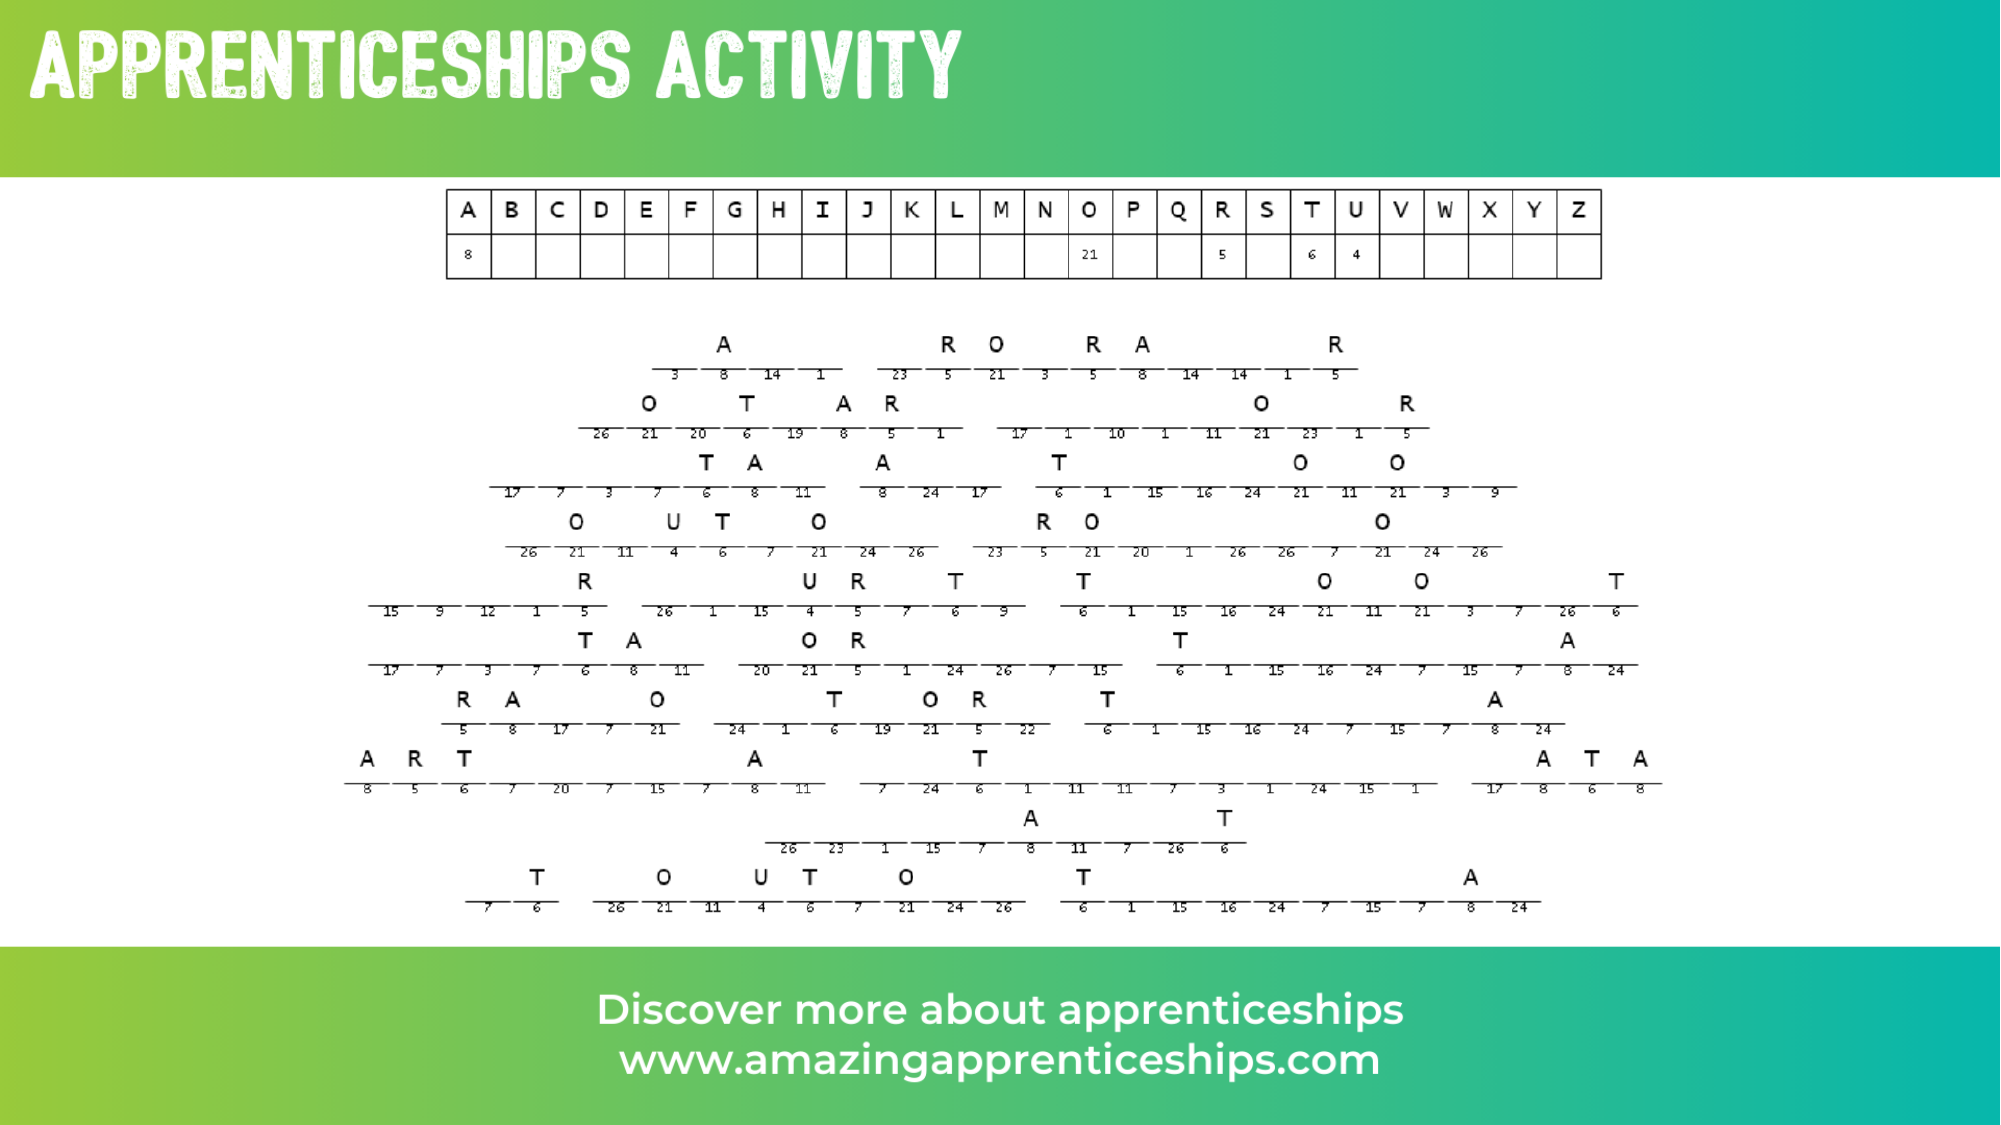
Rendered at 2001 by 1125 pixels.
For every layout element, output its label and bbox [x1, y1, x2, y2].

picture [312, 179, 1704, 942]
list [0, 0, 2000, 1125]
